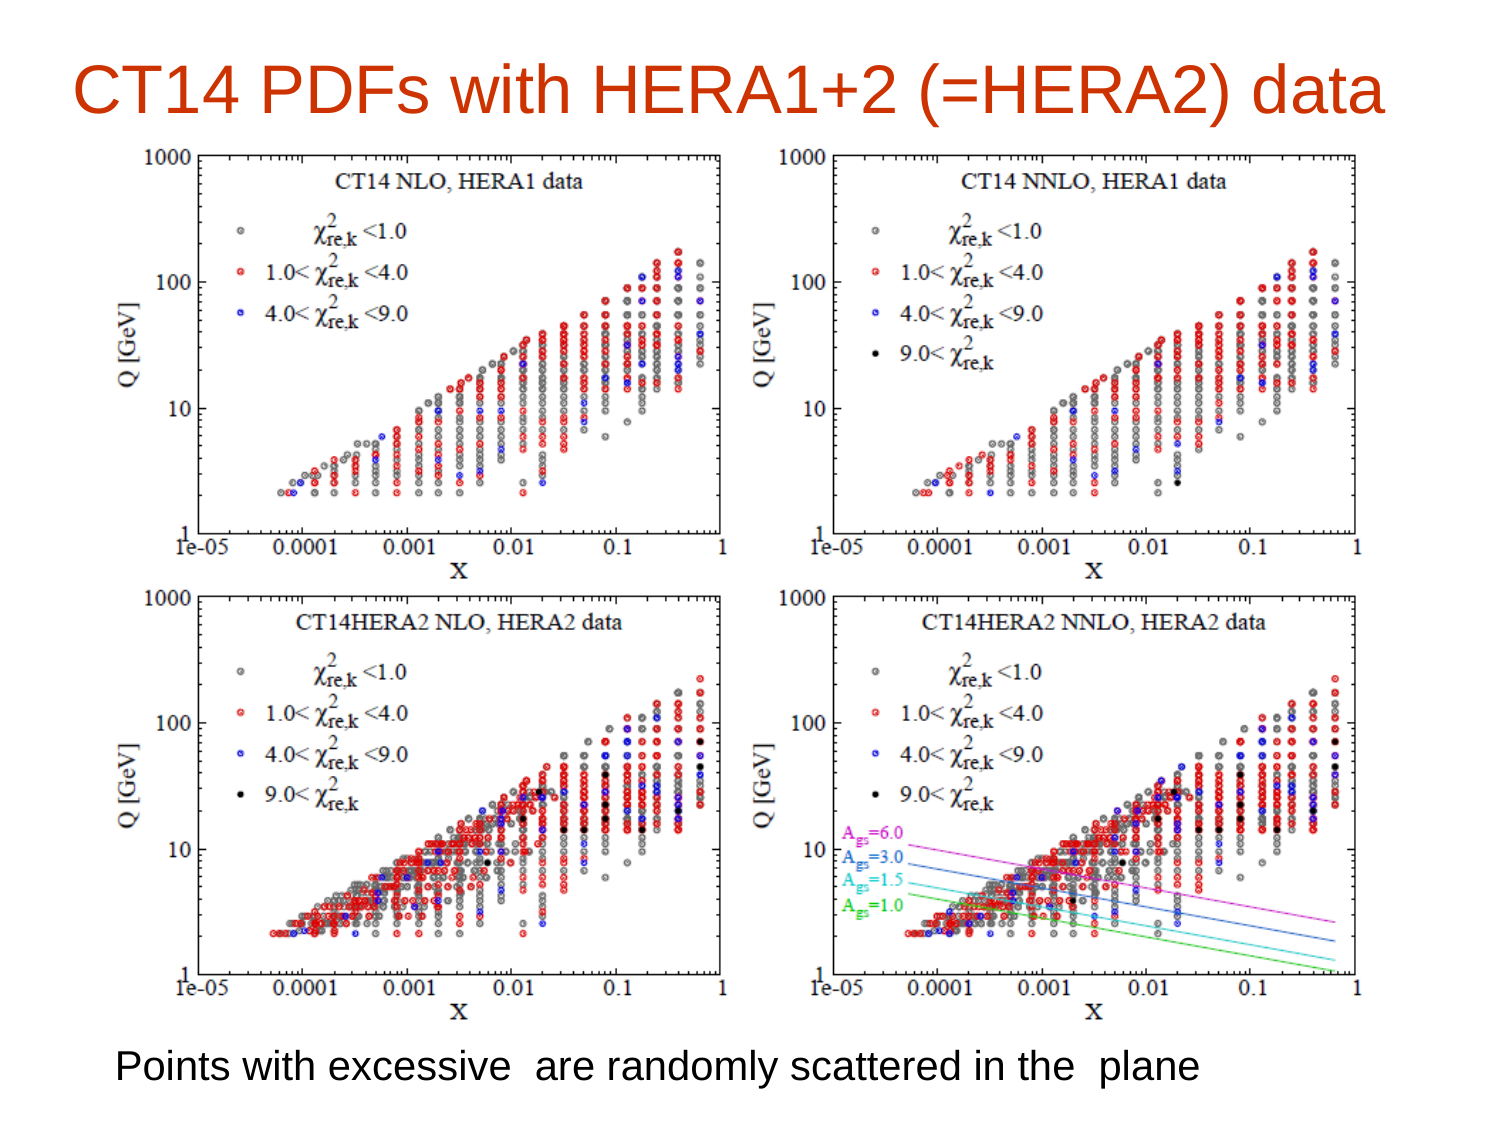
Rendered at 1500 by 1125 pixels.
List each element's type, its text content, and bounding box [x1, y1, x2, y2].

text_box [80, 135, 1379, 1030]
picture [80, 135, 1380, 1031]
title CT14 PDFs with HERA1+2 (=HERA2) data [21, 36, 1438, 137]
